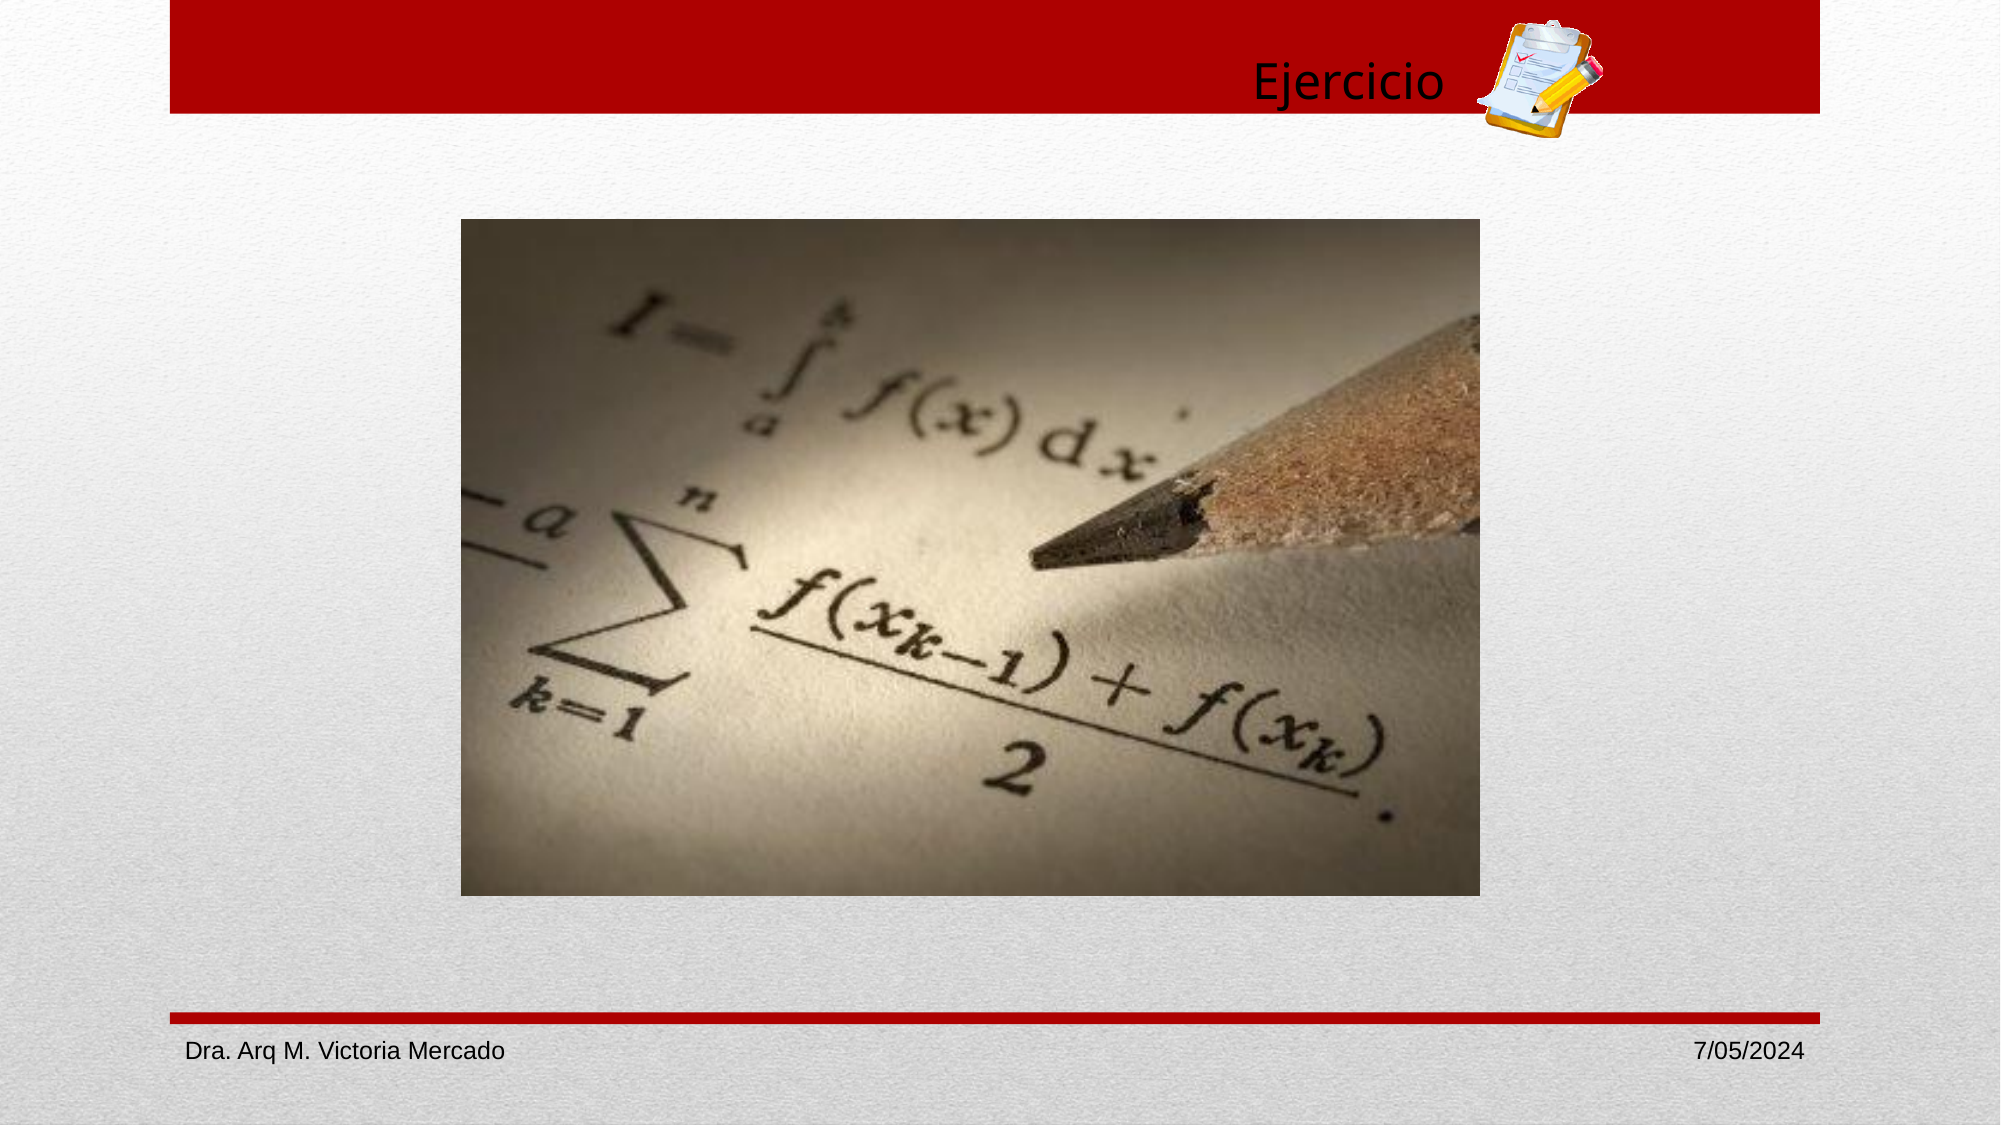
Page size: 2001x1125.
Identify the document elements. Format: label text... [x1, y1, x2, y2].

text_box Ejercicio [397, 42, 1461, 118]
picture [460, 219, 1481, 897]
picture [1476, 19, 1604, 138]
